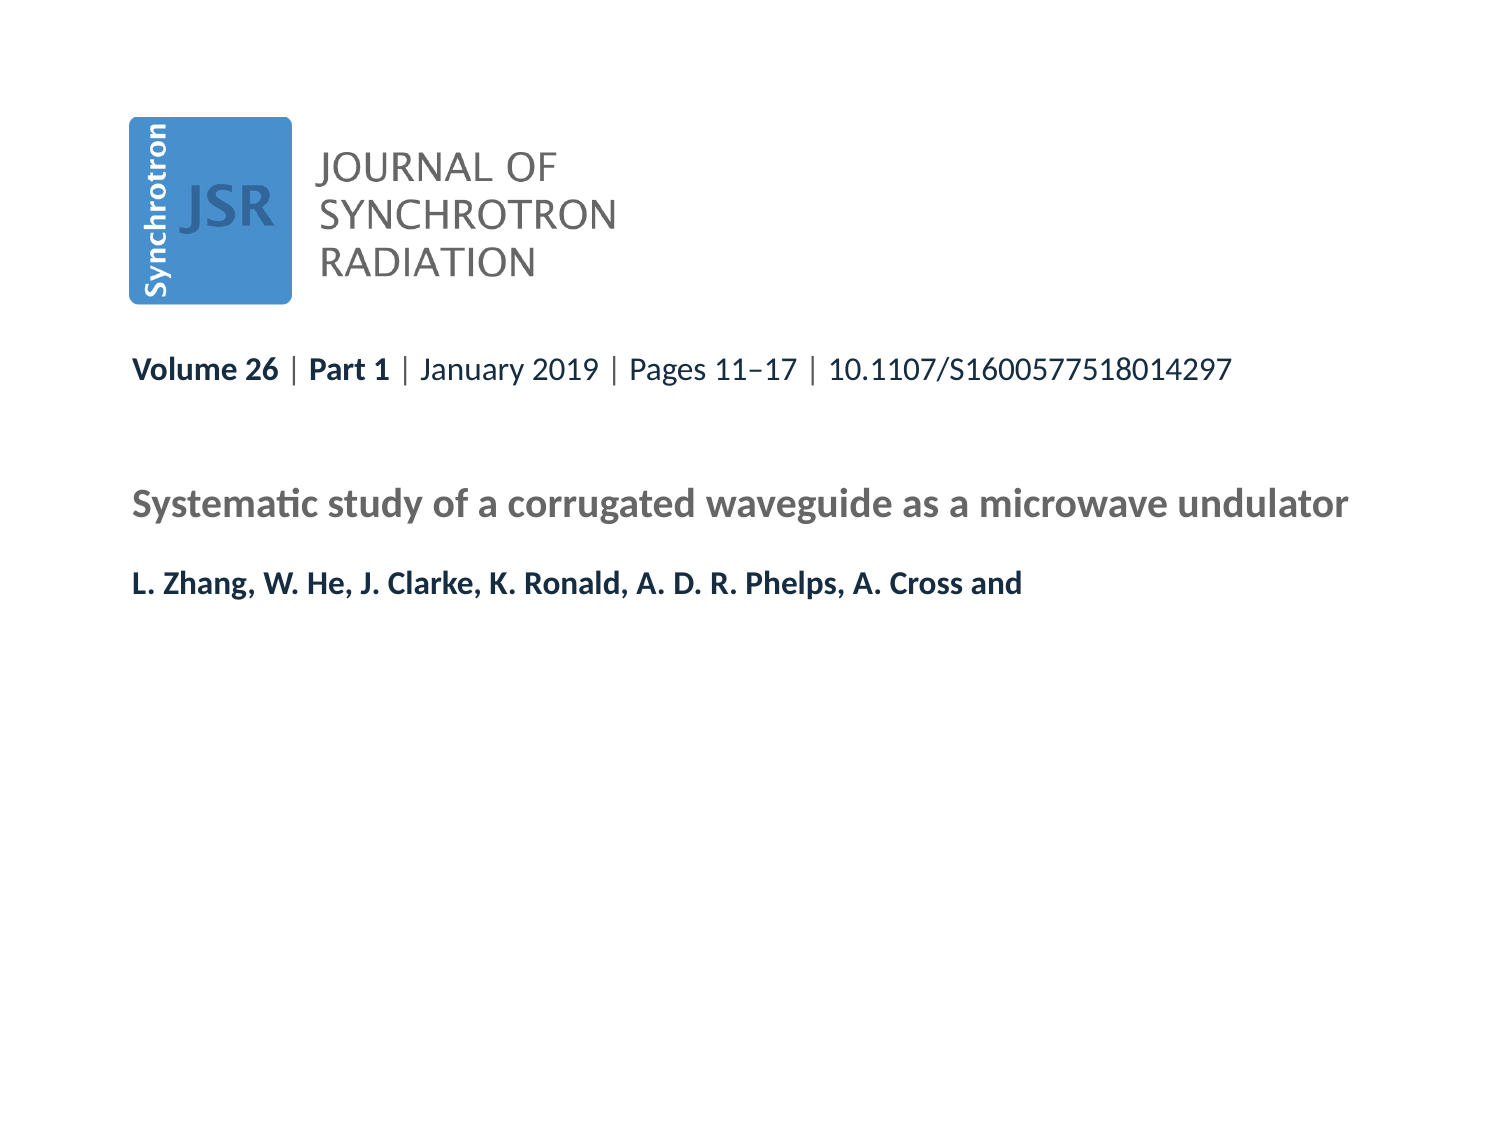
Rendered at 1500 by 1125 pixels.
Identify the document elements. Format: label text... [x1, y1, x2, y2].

title Systematic study of a corrugated waveguide as a microwave undulator L. Zhang, W. He, J. Clarke, K. Ronald, A. D. R. Phelps, A. Cross and [117, 468, 1404, 1055]
subtitle Volume 26 | Part 1 | January 2019 | Pages 11–17 | 10.1107/S1600577518014297 [117, 339, 1407, 443]
picture [128, 116, 758, 305]
